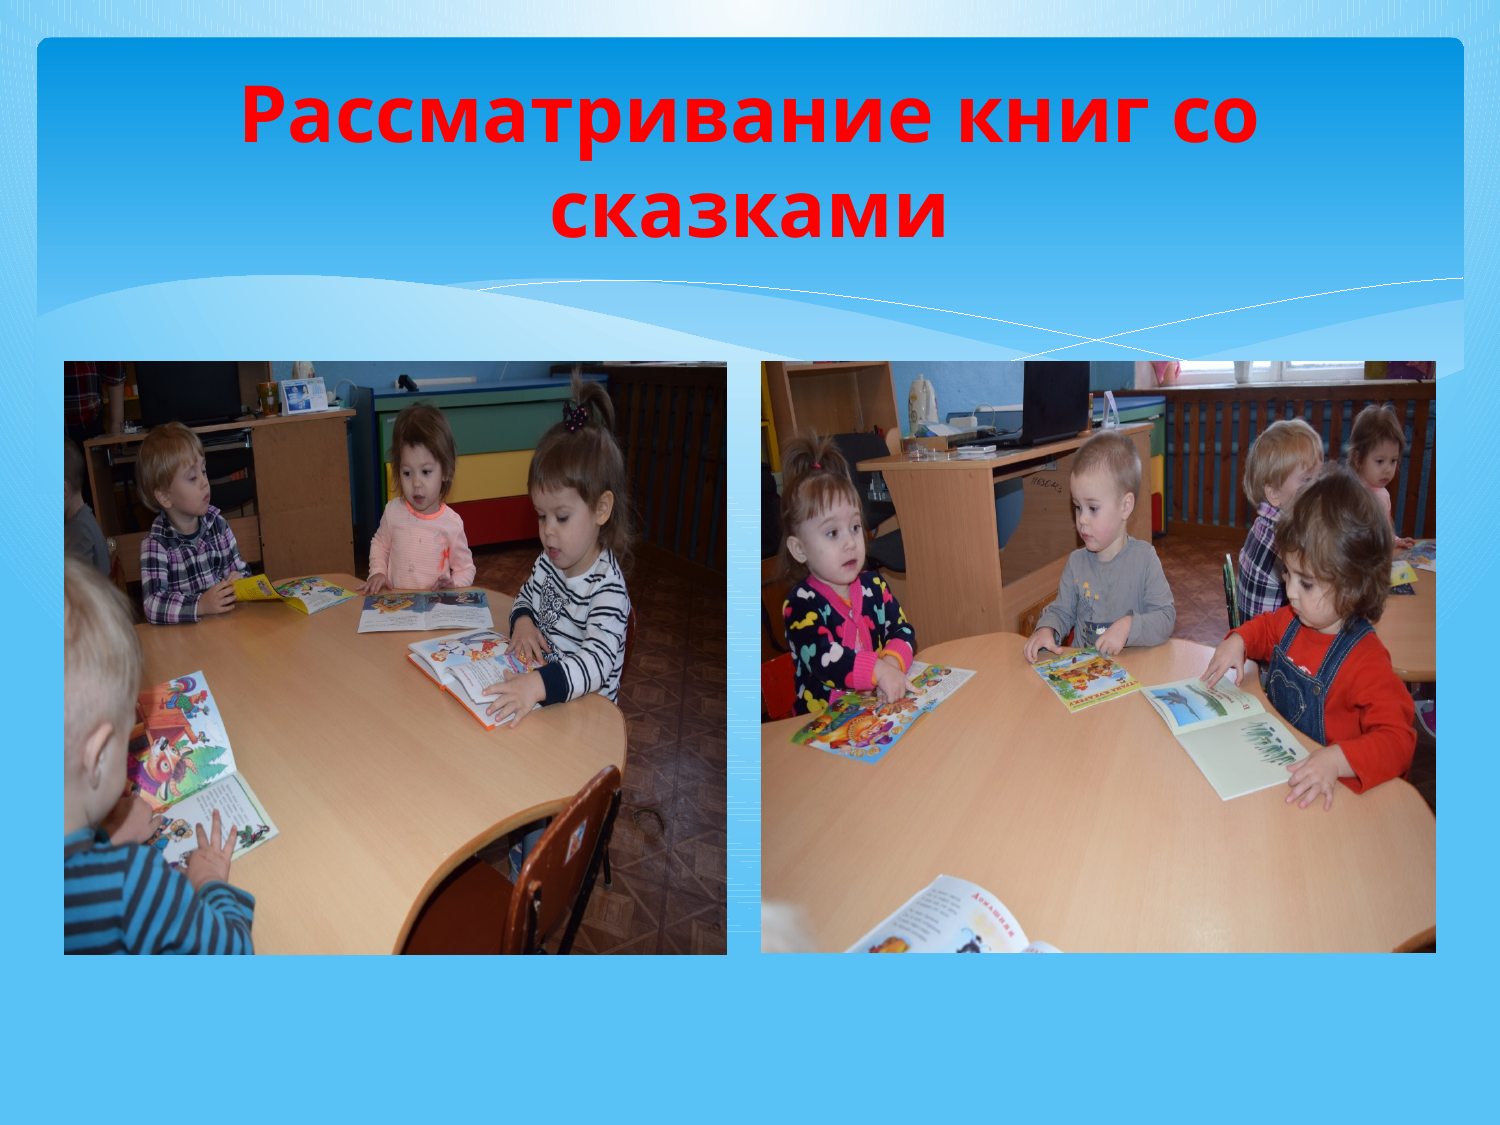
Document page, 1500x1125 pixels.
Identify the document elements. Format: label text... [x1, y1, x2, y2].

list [64, 361, 727, 956]
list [761, 361, 1436, 953]
title Рассматривание книг со сказками [75, 55, 1425, 261]
